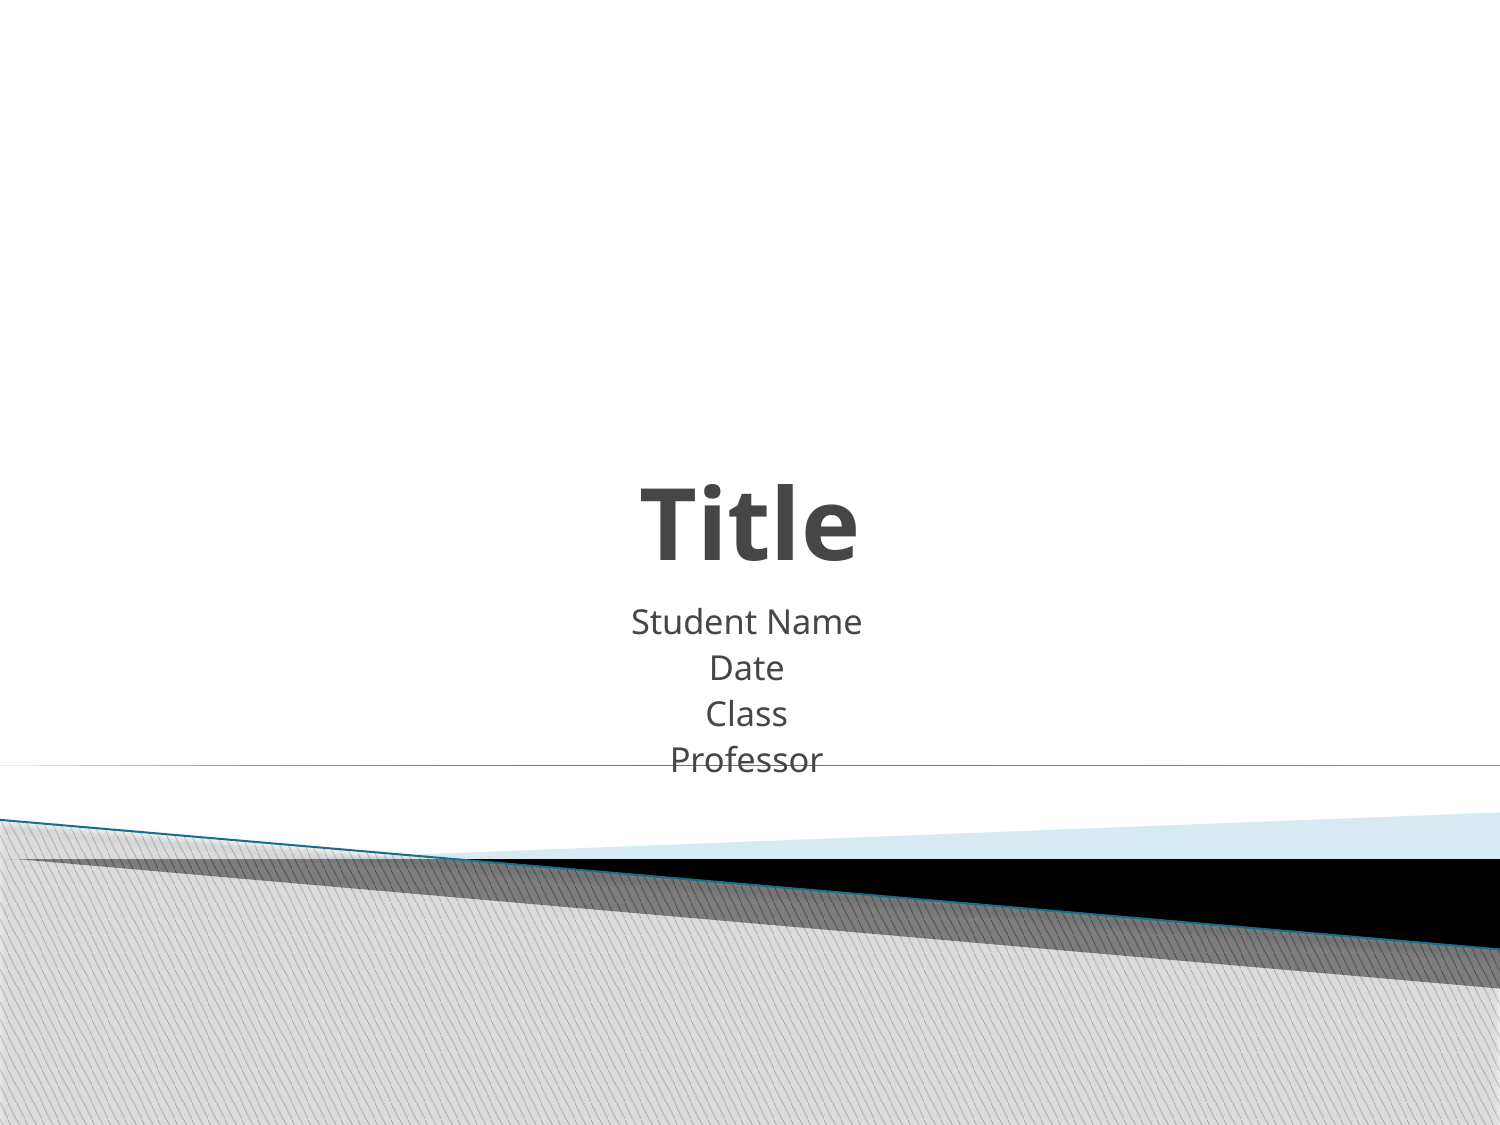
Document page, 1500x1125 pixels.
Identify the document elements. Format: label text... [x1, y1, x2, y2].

picture [5, 859, 1500, 989]
title Title [112, 287, 1388, 588]
subtitle Student Name Date Class Professor [112, 592, 1388, 790]
